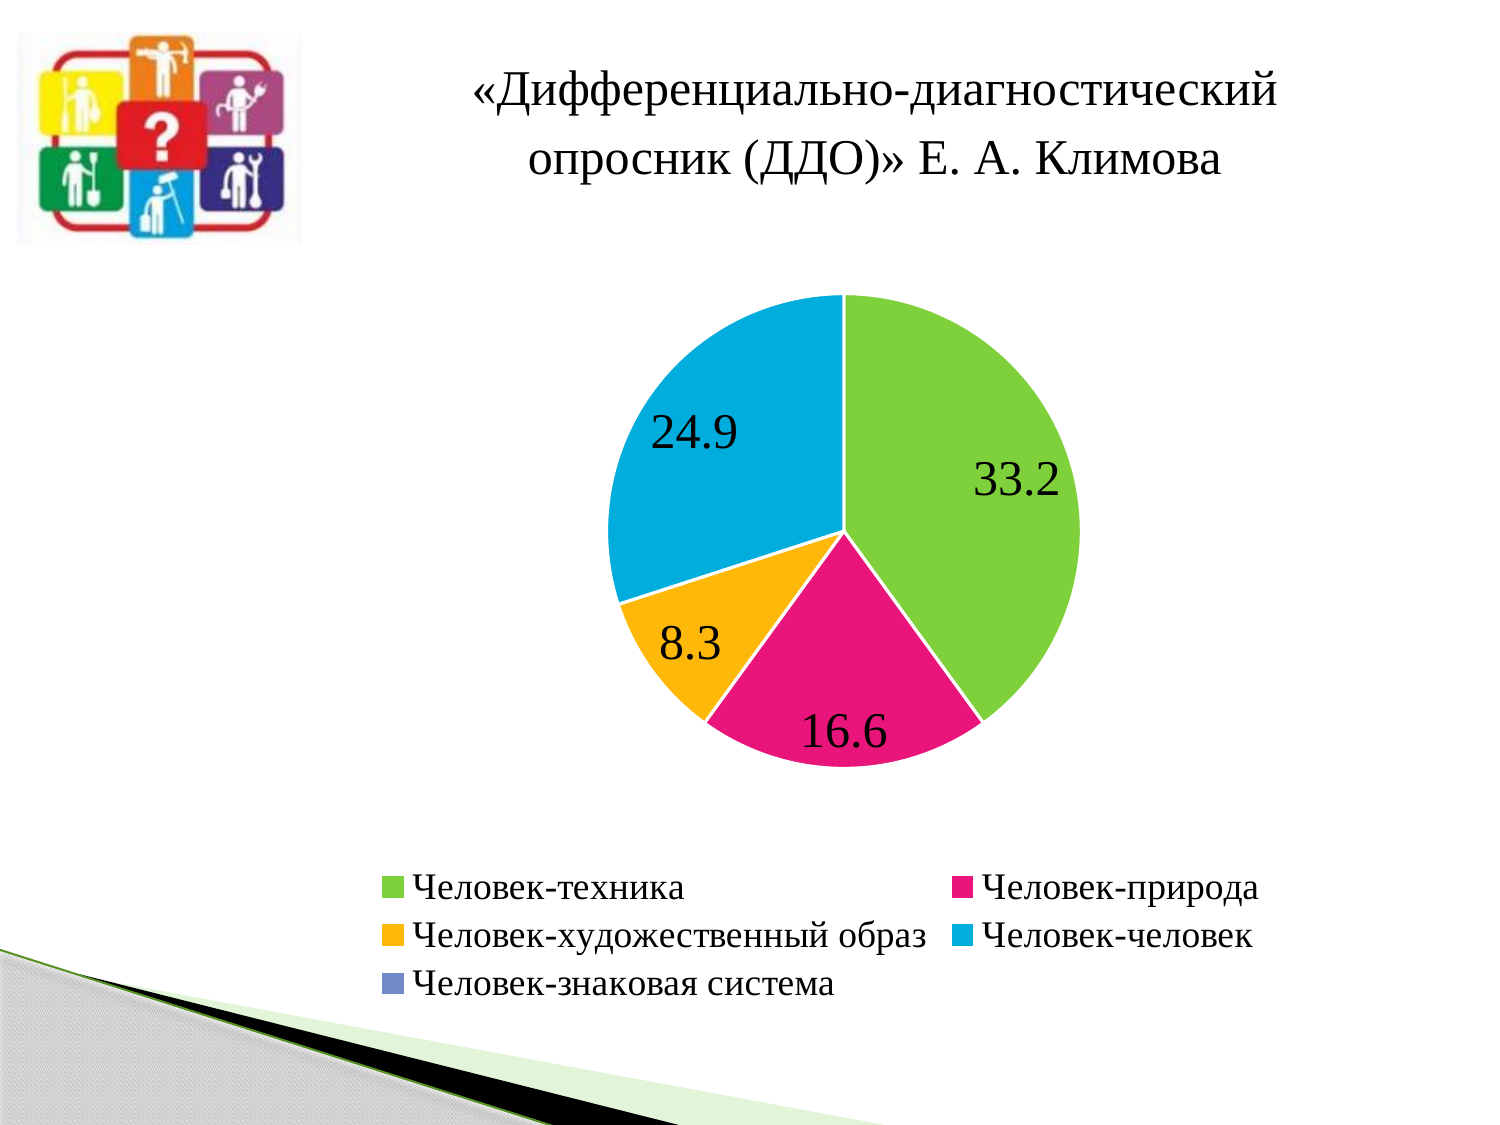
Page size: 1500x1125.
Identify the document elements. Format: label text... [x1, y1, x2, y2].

text_box «Дифференциально-диагностический опросник (ДДО)» Е. А. Климова [360, 39, 1315, 193]
picture [17, 31, 302, 245]
chart [194, 278, 1448, 1012]
